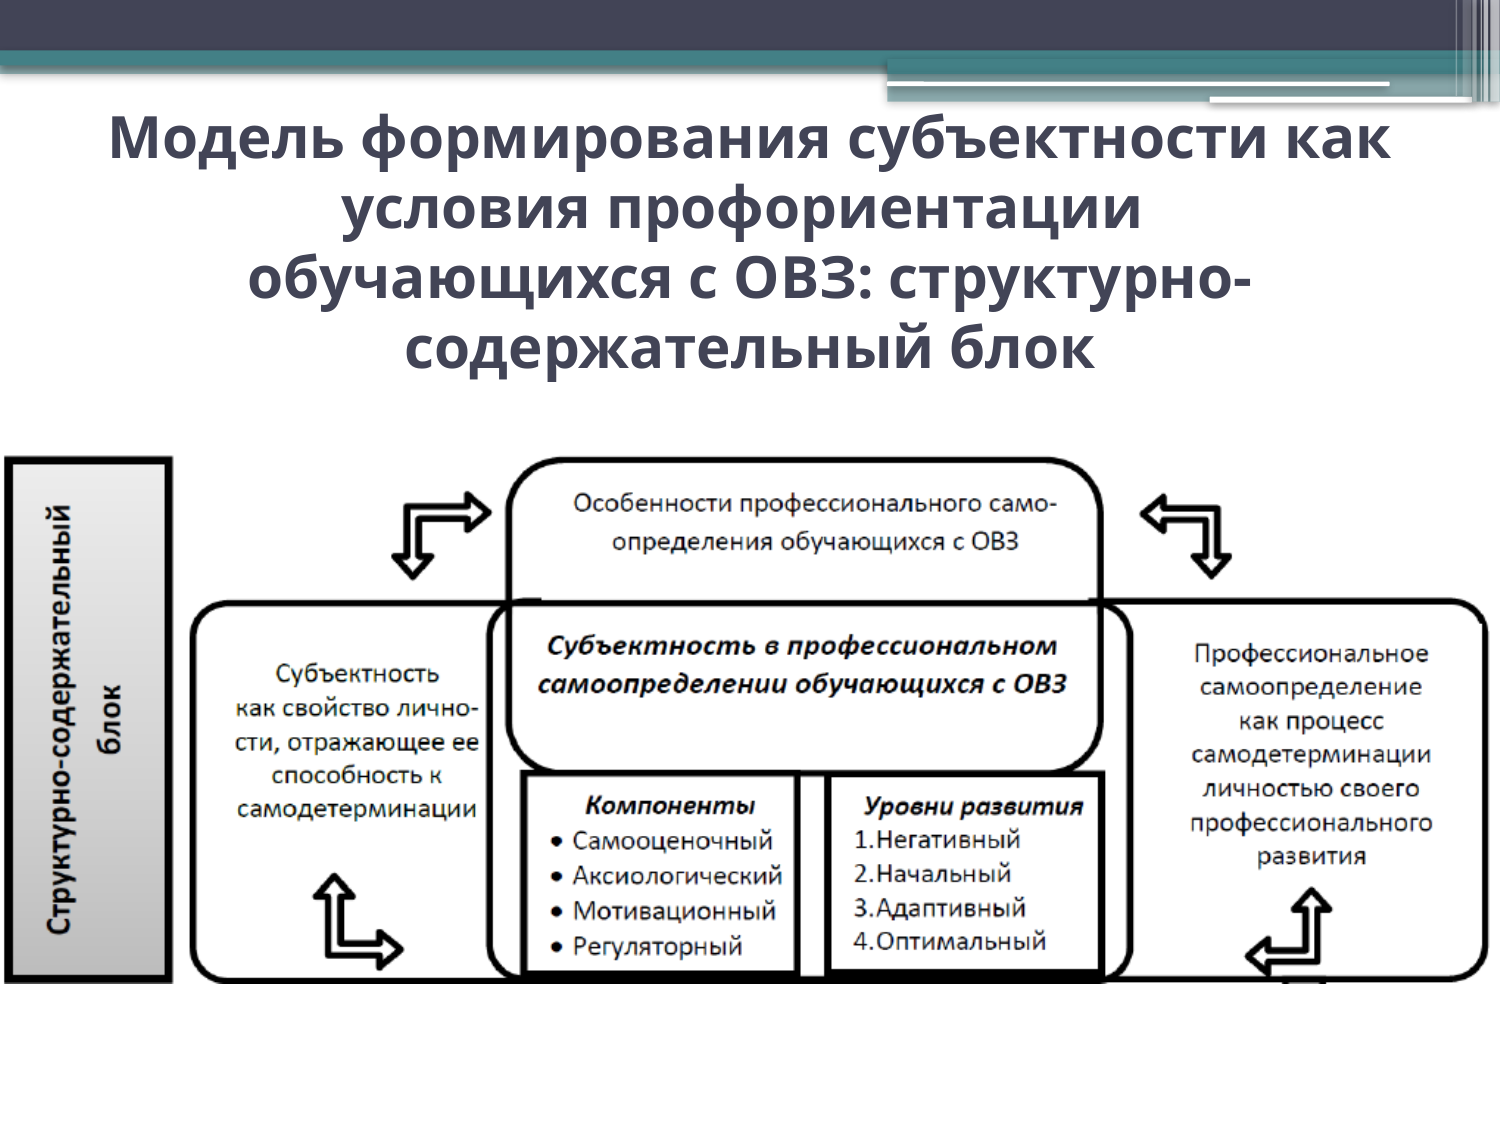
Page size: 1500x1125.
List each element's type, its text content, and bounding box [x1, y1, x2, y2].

title Модель формирования субъектности как условия профориентации обучающихся с ОВЗ: структурно-содержательный блок [75, 187, 1425, 363]
picture [0, 444, 1500, 984]
